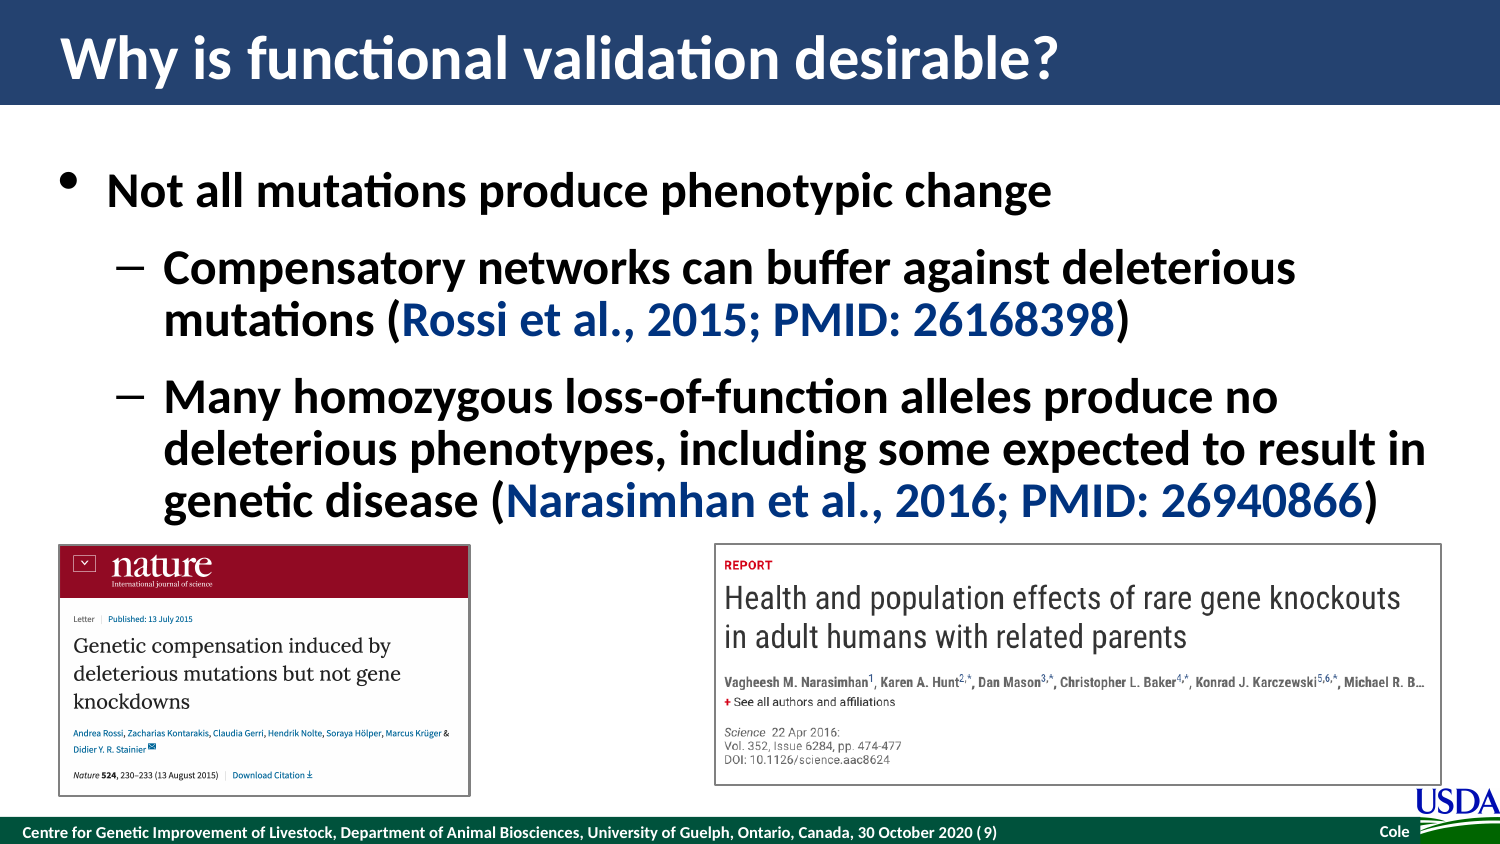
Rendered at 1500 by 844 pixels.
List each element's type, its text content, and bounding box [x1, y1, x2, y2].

picture [59, 545, 469, 796]
picture [1416, 788, 1500, 844]
title Why is functional validation desirable? [60, 15, 1440, 94]
picture [716, 544, 1441, 785]
list Not all mutations produce phenotypic change Compensatory networks can buffer against deleterious mutations (Rossi et al., 2015; PMID: 26168398) Many homozygous loss-of-function alleles produce no deleterious phenotypes, including some expected to result in genetic disease (Narasimhan et al., 2016; PMID: 26940866) [60, 165, 1440, 765]
